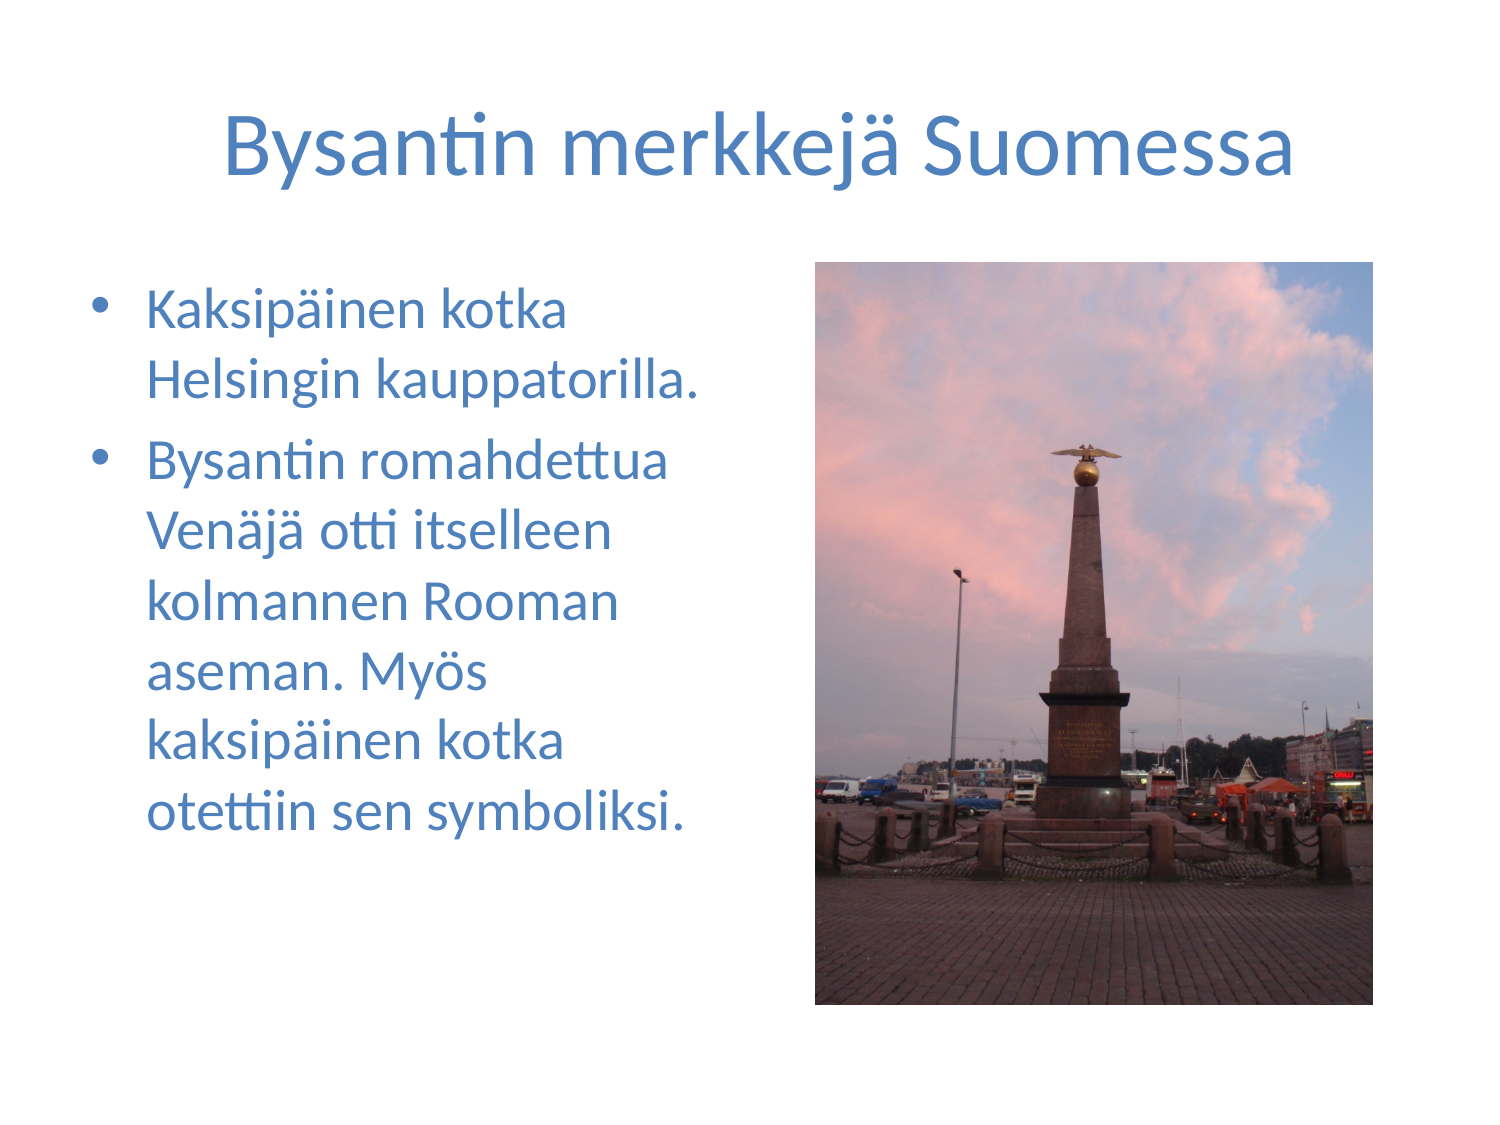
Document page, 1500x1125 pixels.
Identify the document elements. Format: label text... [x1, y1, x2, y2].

title Bysantin merkkejä Suomessa [75, 45, 1425, 233]
list Kaksipäinen kotka Helsingin kauppatorilla. Bysantin romahdettua Venäjä otti itselleen kolmannen Rooman aseman. Myös kaksipäinen kotka otettiin sen symboliksi. [75, 262, 738, 1005]
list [815, 262, 1373, 1006]
